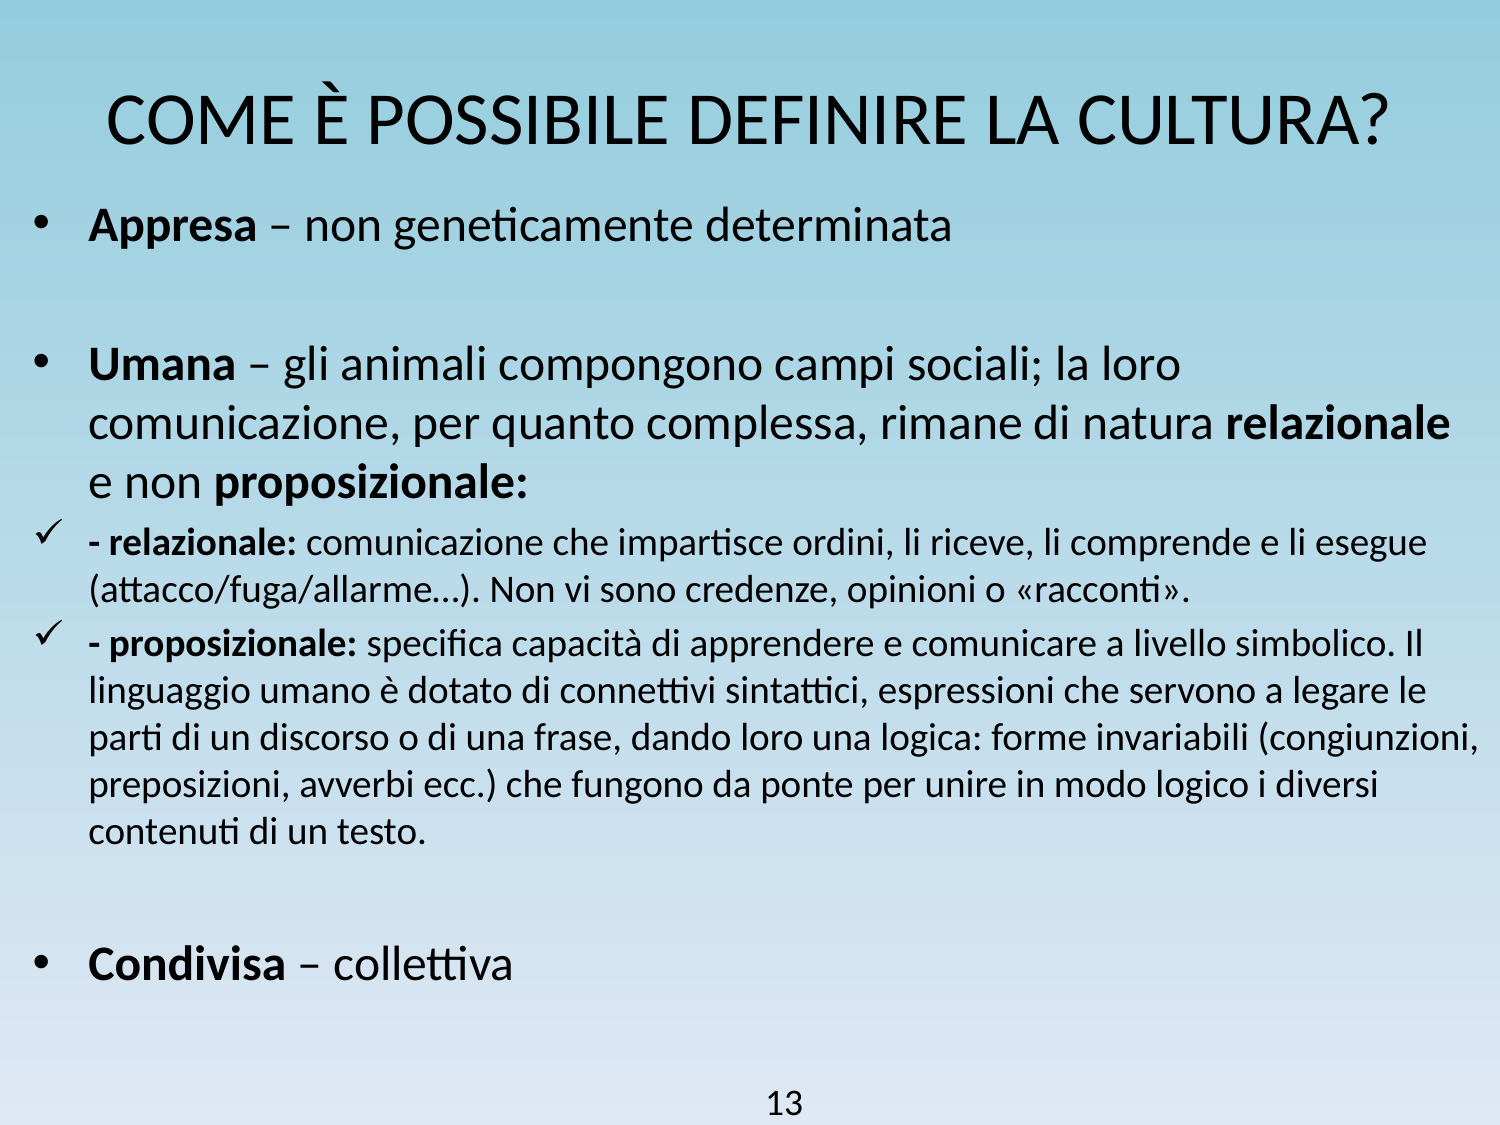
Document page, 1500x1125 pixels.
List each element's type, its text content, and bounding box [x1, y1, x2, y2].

list Appresa – non geneticamente determinata Umana – gli animali compongono campi sociali; la loro comunicazione, per quanto complessa, rimane di natura relazionale e non proposizionale: - relazionale: comunicazione che impartisce ordini, li riceve, li comprende e li esegue (attacco/fuga/allarme…). Non vi sono credenze, opinioni o «racconti». - proposizionale: specifica capacità di apprendere e comunicare a livello simbolico. Il linguaggio umano è dotato di connettivi sintattici, espressioni che servono a legare le parti di un discorso o di una frase, dando loro una logica: forme invariabili (congiunzioni, preposizioni, avverbi ecc.) che fungono da ponte per unire in modo logico i diversi contenuti di un testo. Condivisa – collettiva [17, 184, 1500, 1005]
text_box 13 [750, 1070, 819, 1125]
title COME È POSSIBILE DEFINIRE LA CULTURA? [75, 45, 1425, 184]
